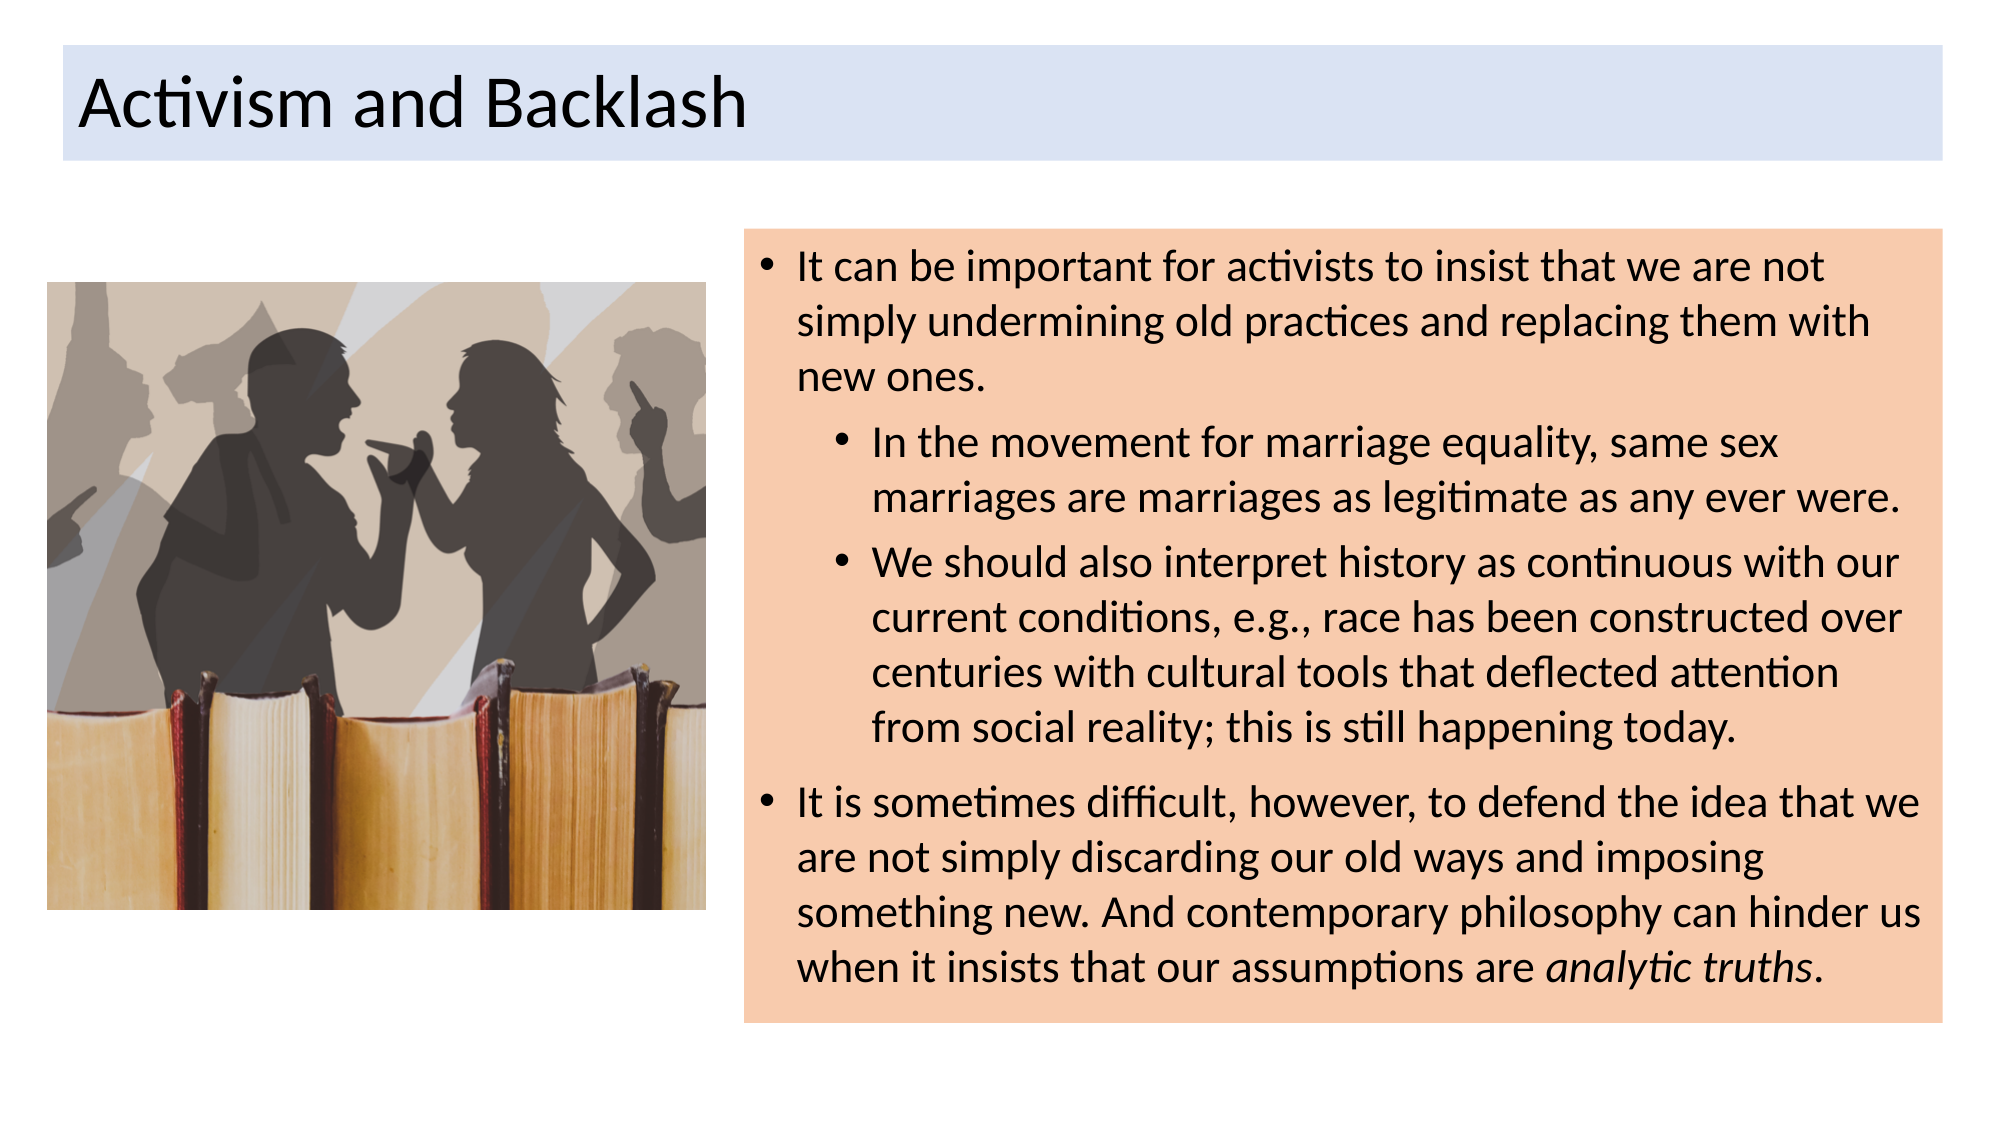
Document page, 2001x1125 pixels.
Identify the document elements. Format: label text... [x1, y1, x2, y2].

list It can be important for activists to insist that we are not simply undermining old practices and replacing them with new ones. In the movement for marriage equality, same sex marriages are marriages as legitimate as any ever were. We should also interpret history as continuous with our current conditions, e.g., race has been constructed over centuries with cultural tools that deflected attention from social reality; this is still happening today. It is sometimes difficult, however, to defend the idea that we are not simply discarding our old ways and imposing something new. And contemporary philosophy can hinder us when it insists that our assumptions are analytic truths. [744, 228, 1943, 1023]
picture [46, 282, 706, 911]
title Activism and Backlash [63, 45, 1943, 161]
